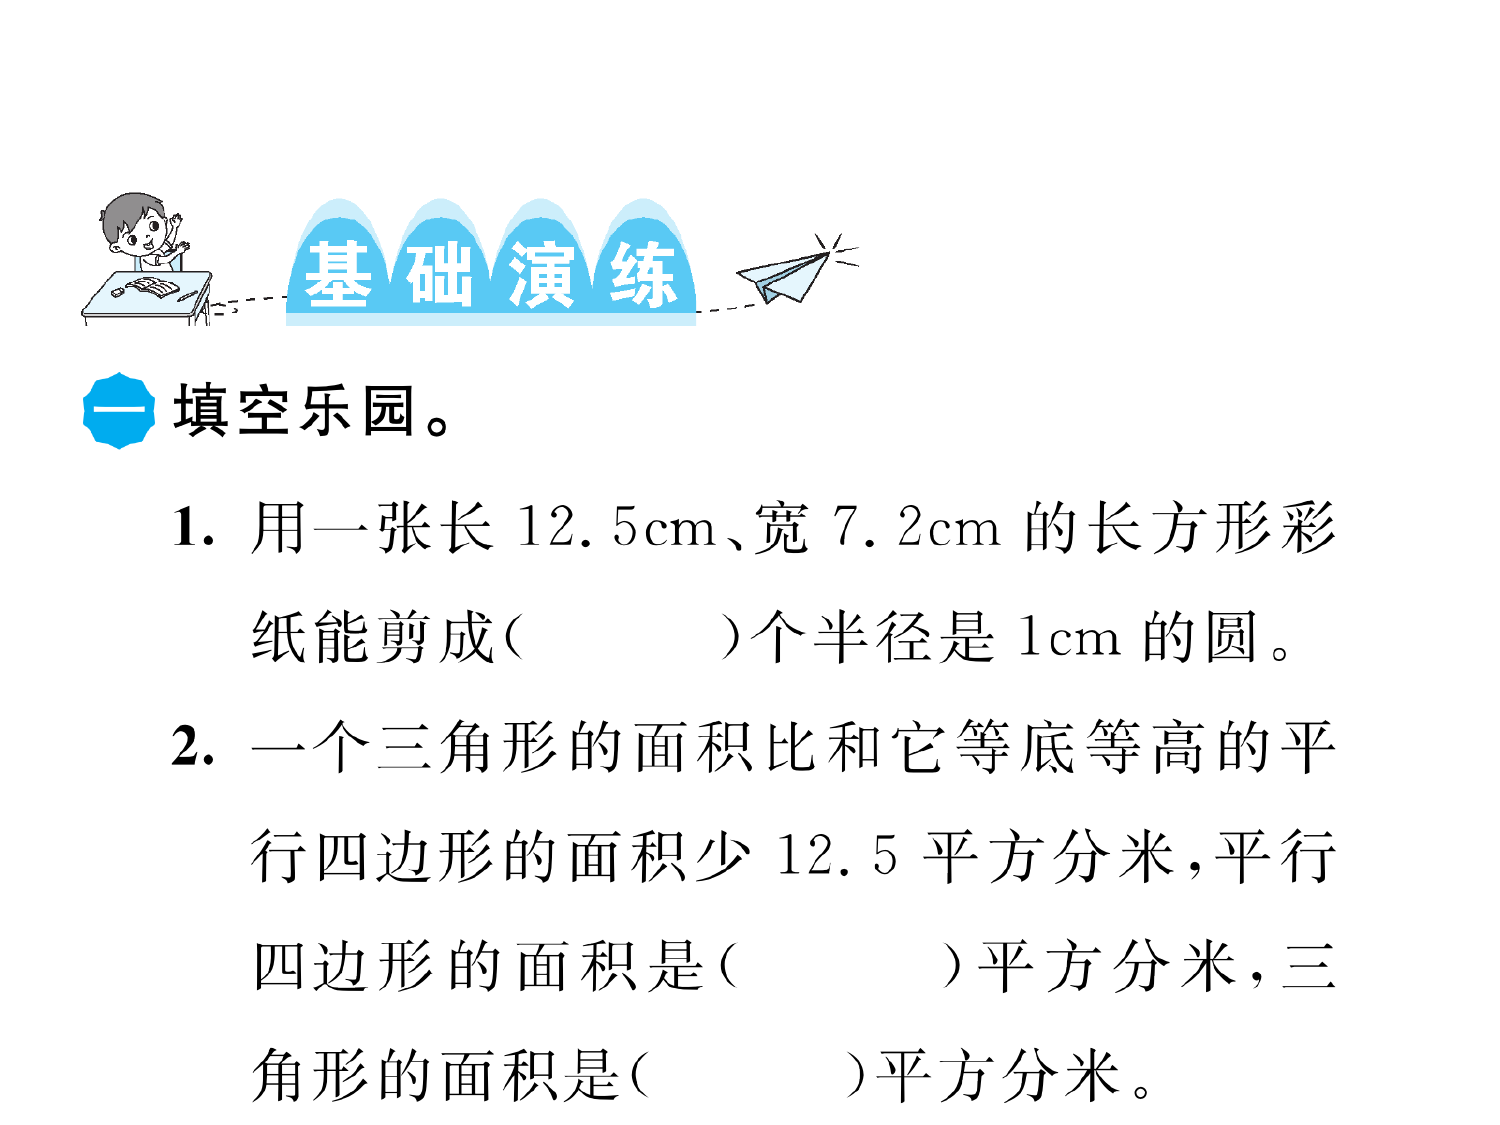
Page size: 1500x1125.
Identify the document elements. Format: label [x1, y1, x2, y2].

picture [76, 175, 1347, 1121]
